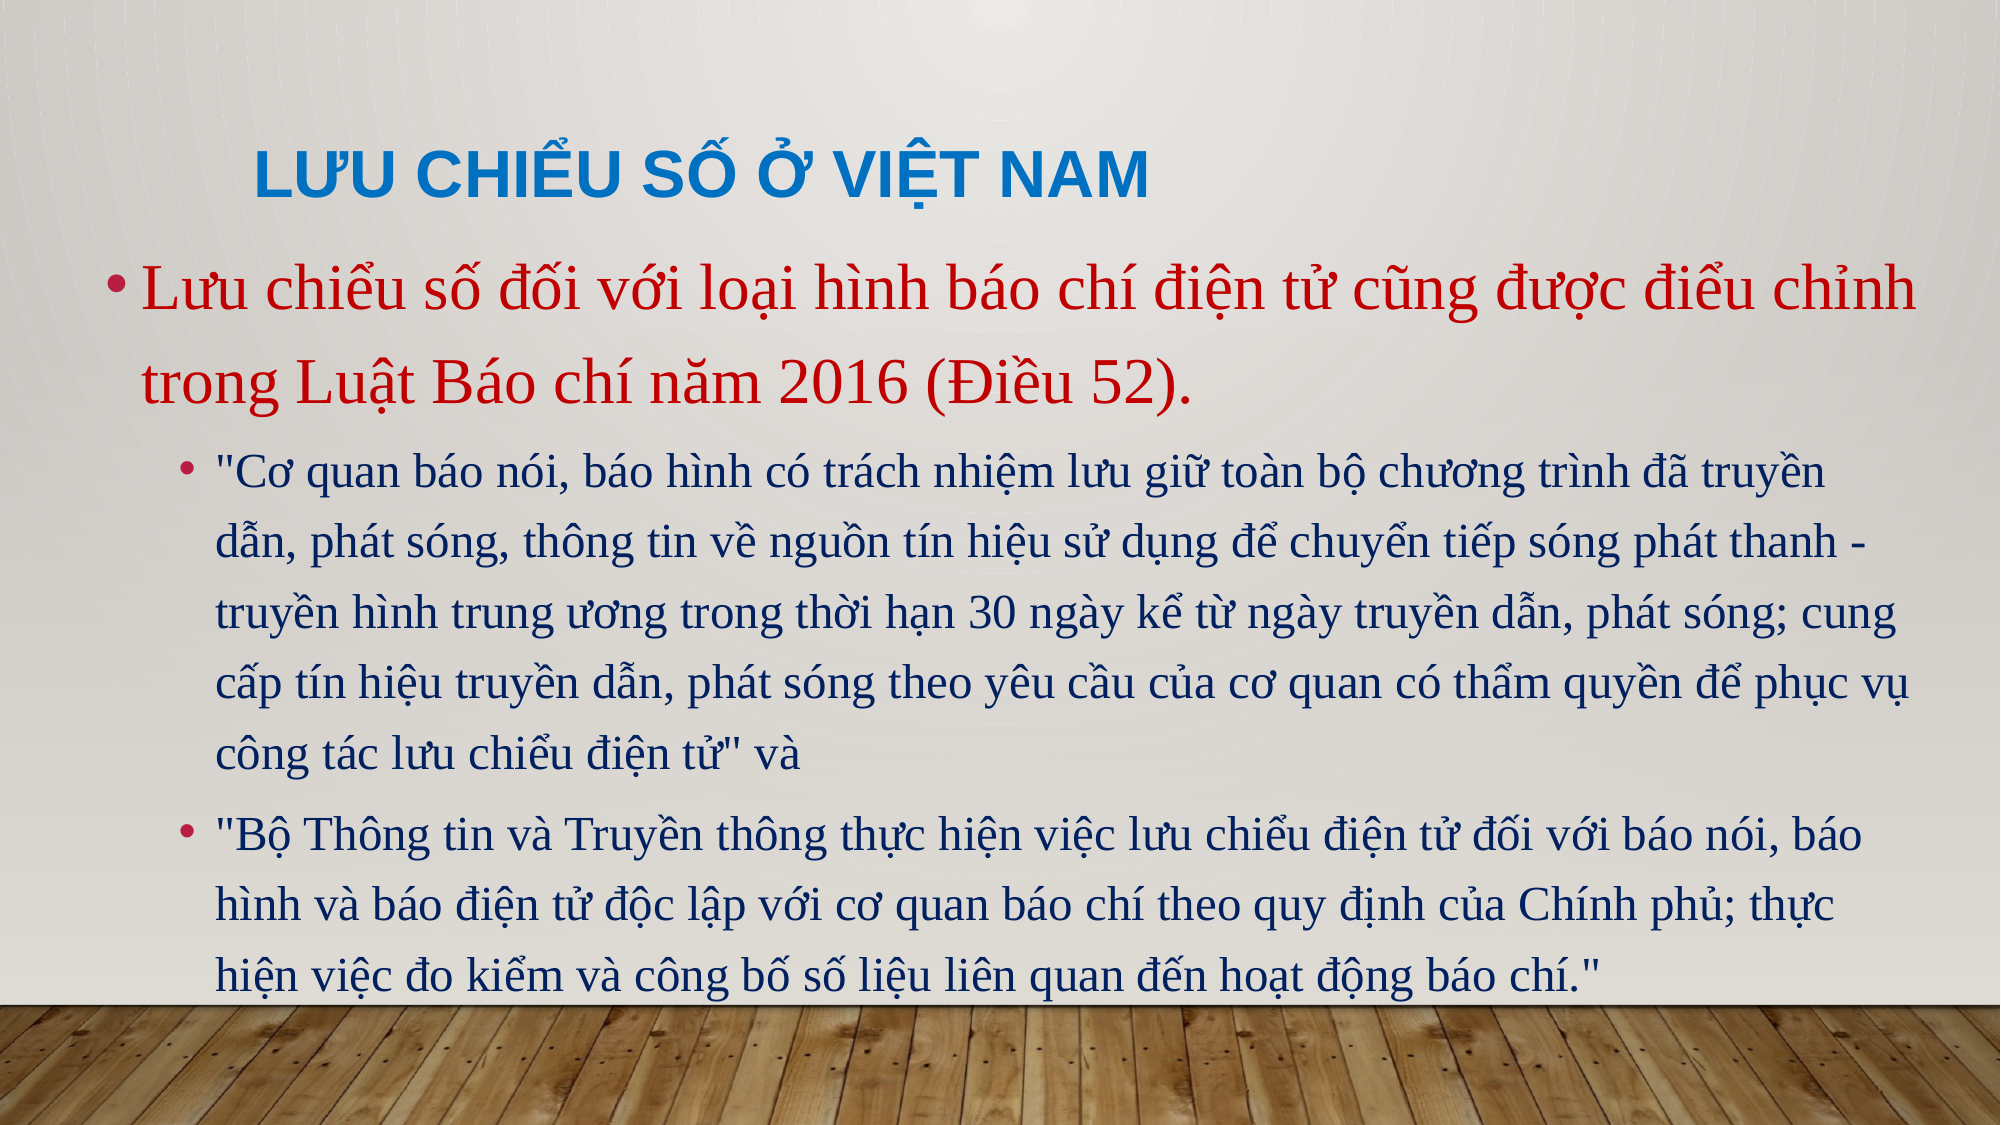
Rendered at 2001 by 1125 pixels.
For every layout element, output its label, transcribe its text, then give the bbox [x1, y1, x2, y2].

picture [0, 1005, 2000, 1125]
list Lưu chiểu số đối với loại hình báo chí điện tử cũng được điểu chỉnh trong Luật Báo chí năm 2016 (Điều 52). "Cơ quan báo nói, báo hình có trách nhiệm lưu giữ toàn bộ chương trình đã truyền dẫn, phát sóng, thông tin về nguồn tín hiệu sử dụng để chuyển tiếp sóng phát thanh - truyền hình trung ương trong thời hạn 30 ngày kể từ ngày truyền dẫn, phát sóng; cung cấp tín hiệu truyền dẫn, phát sóng theo yêu cầu của cơ quan có thẩm quyền để phục vụ công tác lưu chiểu điện tử" và "Bộ Thông tin và Truyền thông thực hiện việc lưu chiểu điện tử đối với báo nói, báo hình và báo điện tử độc lập với cơ quan báo chí theo quy định của Chính phủ; thực hiện việc đo kiểm và công bố số liệu liên quan đến hoạt động báo chí." [90, 220, 1935, 1009]
title Lưu chiểu số ở Việt Nam [238, 131, 1814, 220]
